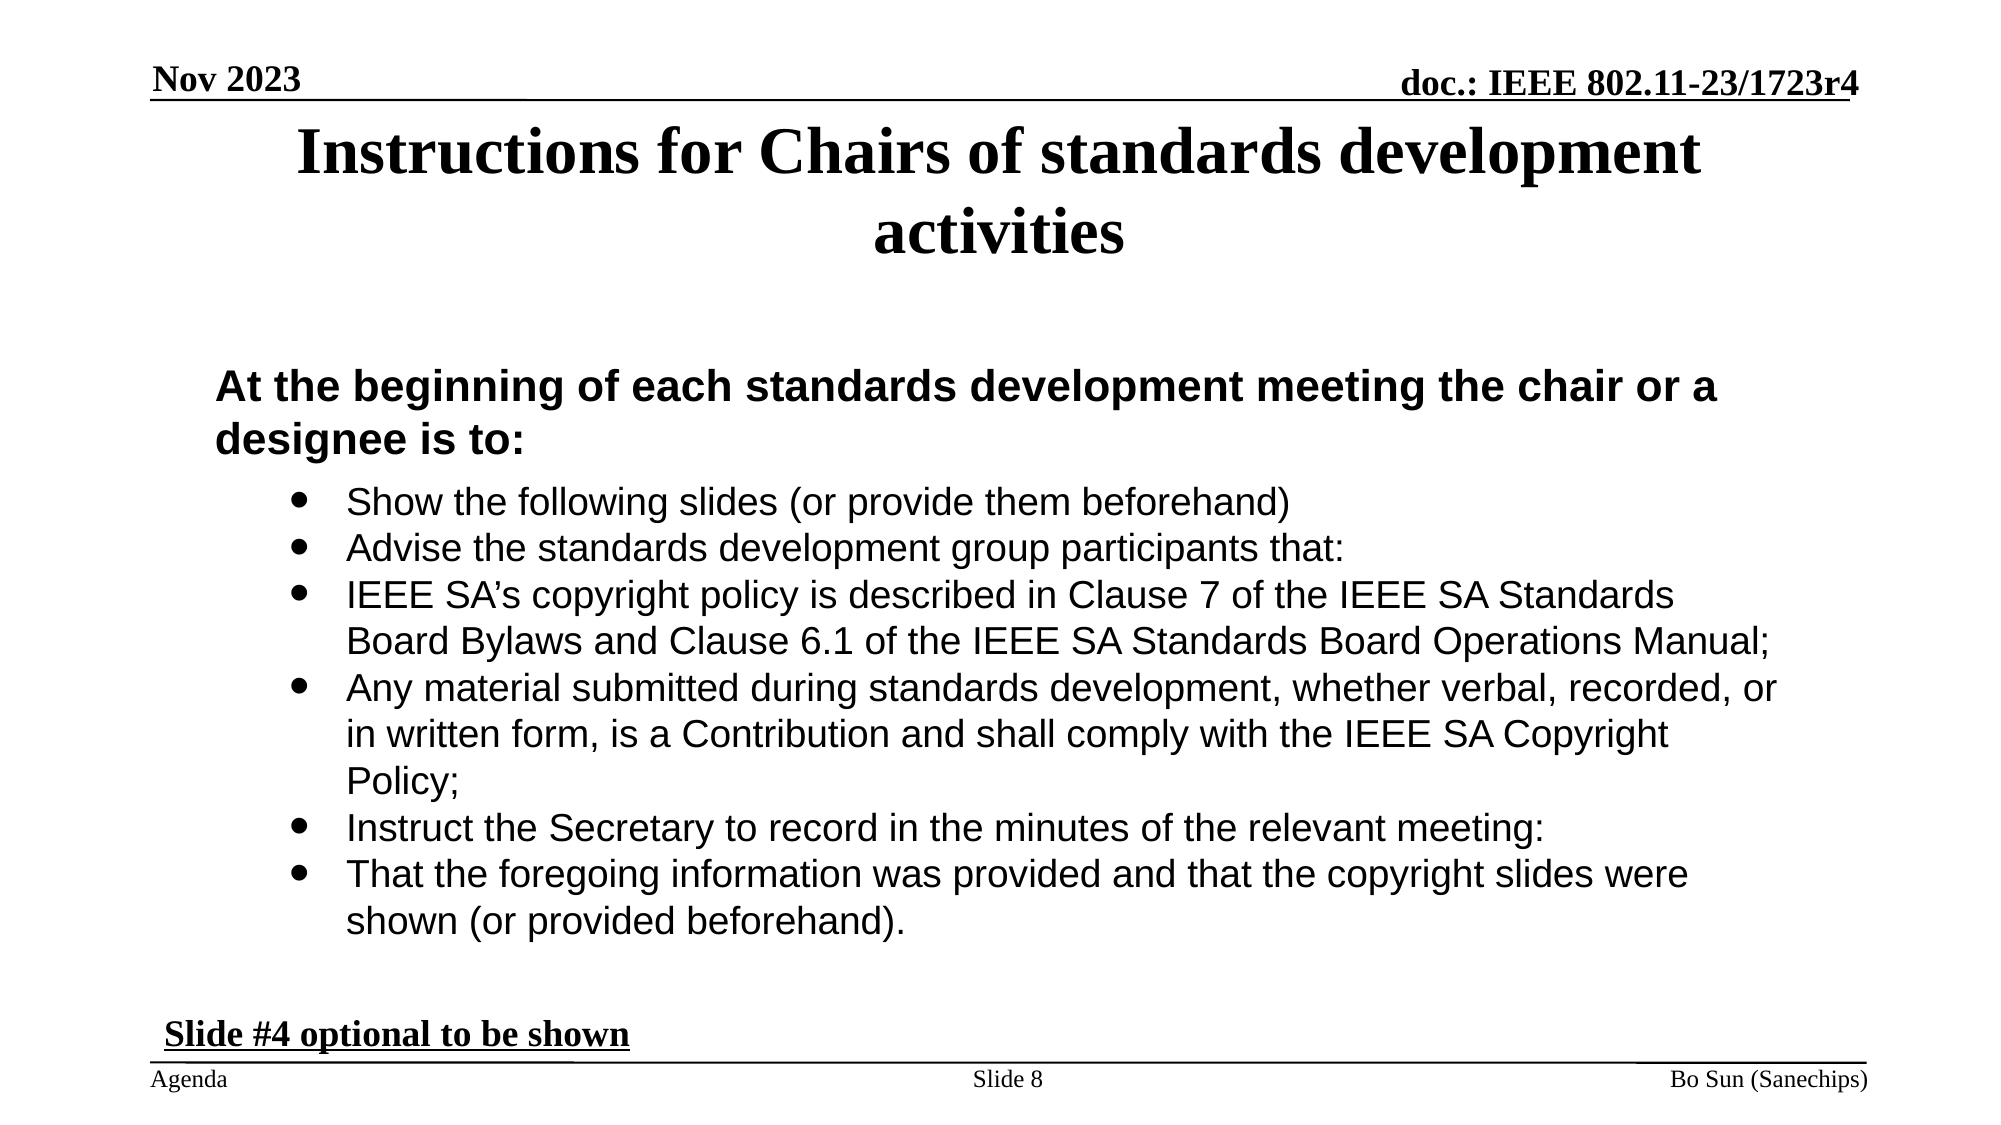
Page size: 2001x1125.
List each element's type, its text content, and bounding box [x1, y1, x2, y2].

text_box Slide #4 optional to be shown [149, 1001, 646, 1062]
text_box Instructions for Chairs of standards development activities [187, 99, 1813, 275]
slide_number Slide 8 [949, 1061, 1067, 1123]
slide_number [152, 54, 563, 100]
footer Bo Sun (Sanechips) [1171, 1061, 1869, 1093]
text_box At the beginning of each standards development meeting the chair or a designee is to: Show the following slides (or provide them beforehand) Advise the standards development group participants that: IEEE SA’s copyright policy is described in Clause 7 of the IEEE SA Standards Board Bylaws and Clause 6.1 of the IEEE SA Standards Board Operations Manual; Any material submitted during standards development, whether verbal, recorded, or in written form, is a Contribution and shall comply with the IEEE SA Copyright Policy; Instruct the Secretary to record in the minutes of the relevant meeting: That the foregoing information was provided and that the copyright slides were shown (or provided beforehand). [200, 349, 1800, 912]
